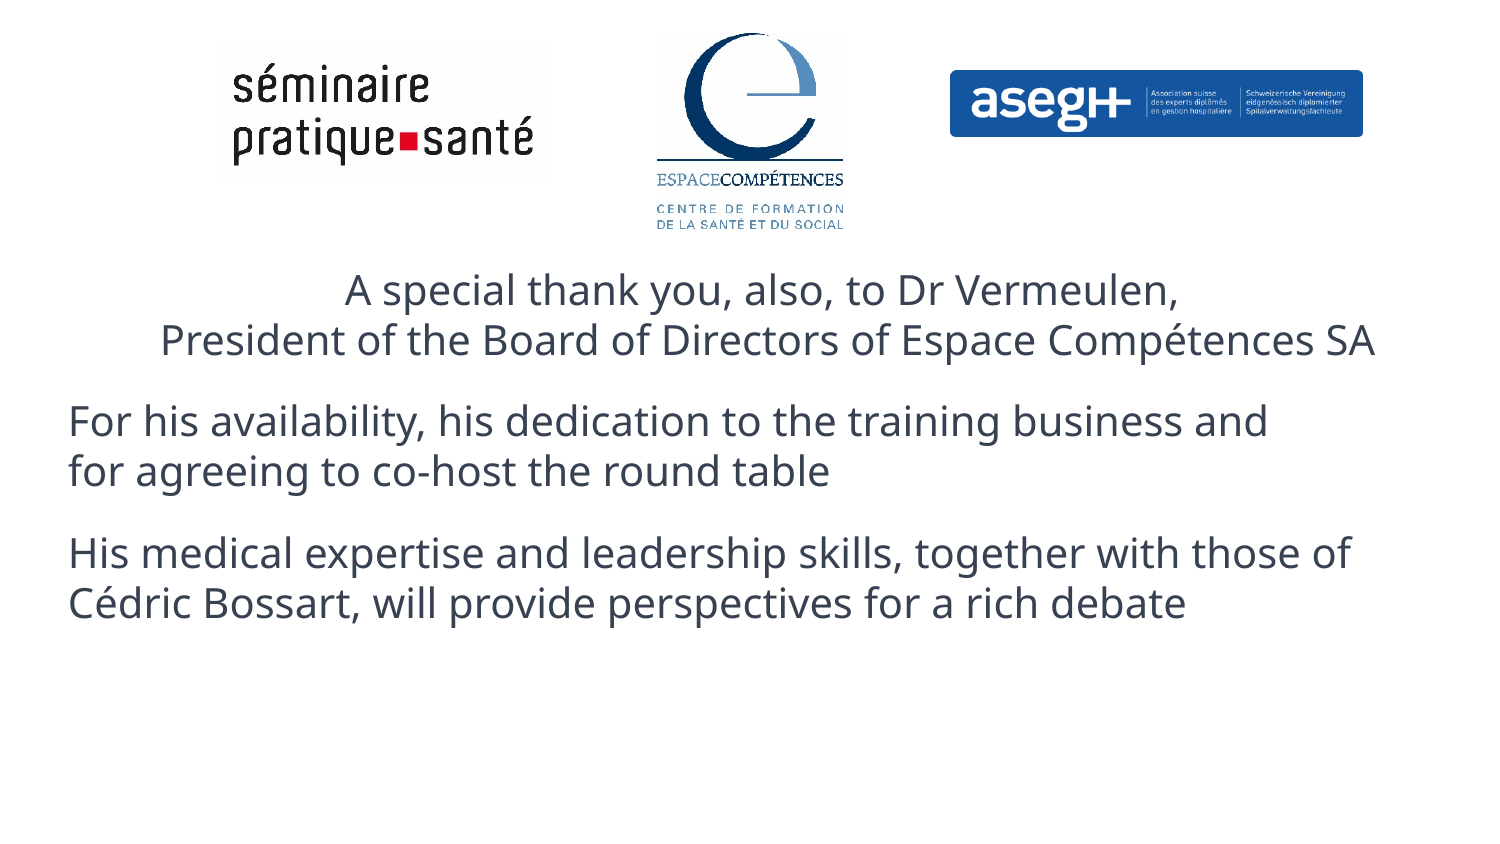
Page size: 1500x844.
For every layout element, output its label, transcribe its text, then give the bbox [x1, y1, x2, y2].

picture [657, 33, 843, 229]
text_box A special thank you, also, to Dr Vermeulen, President of the Board of Directors of Espace Compétences SA For his availability, his dedication to the training business and for agreeing to co-host the round table His medical expertise and leadership skills, together with those of Cédric Bossart, will provide perspectives for a rich debate [53, 256, 1483, 634]
picture [216, 45, 550, 183]
picture [950, 70, 1363, 137]
